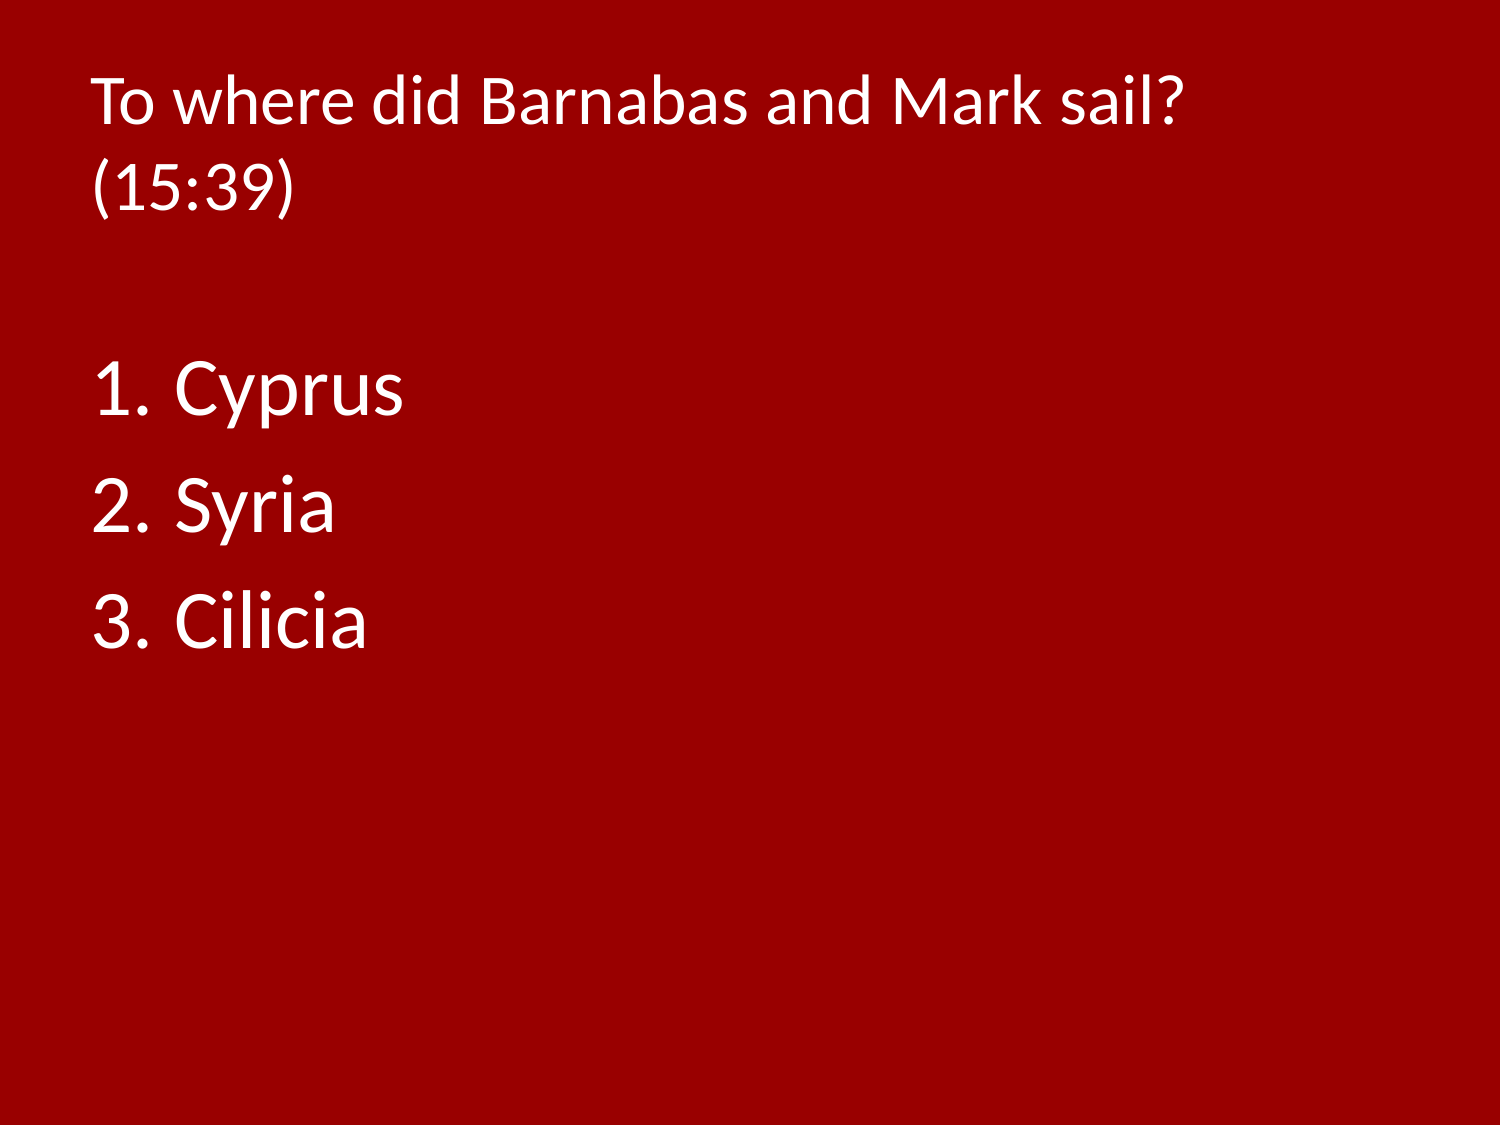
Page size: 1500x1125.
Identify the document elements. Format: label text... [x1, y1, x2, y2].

list Cyprus Syria Cilicia [75, 324, 1425, 1005]
title To where did Barnabas and Mark sail? (15:39) [75, 45, 1425, 233]
